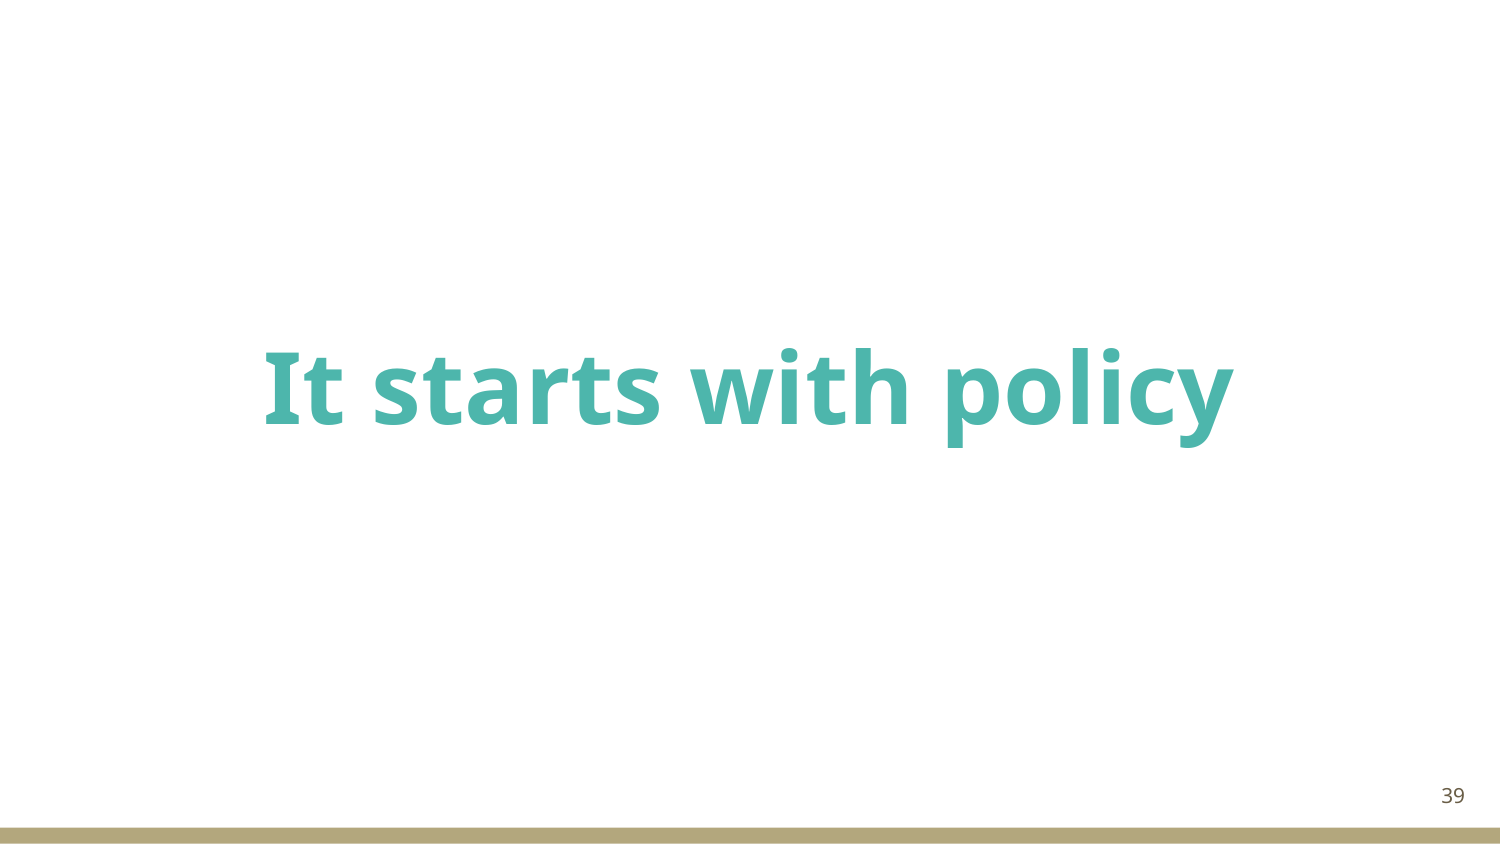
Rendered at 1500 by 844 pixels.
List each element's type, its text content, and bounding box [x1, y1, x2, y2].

slide_number ‹#› [1389, 764, 1480, 830]
title It starts with policy [51, 258, 1449, 511]
